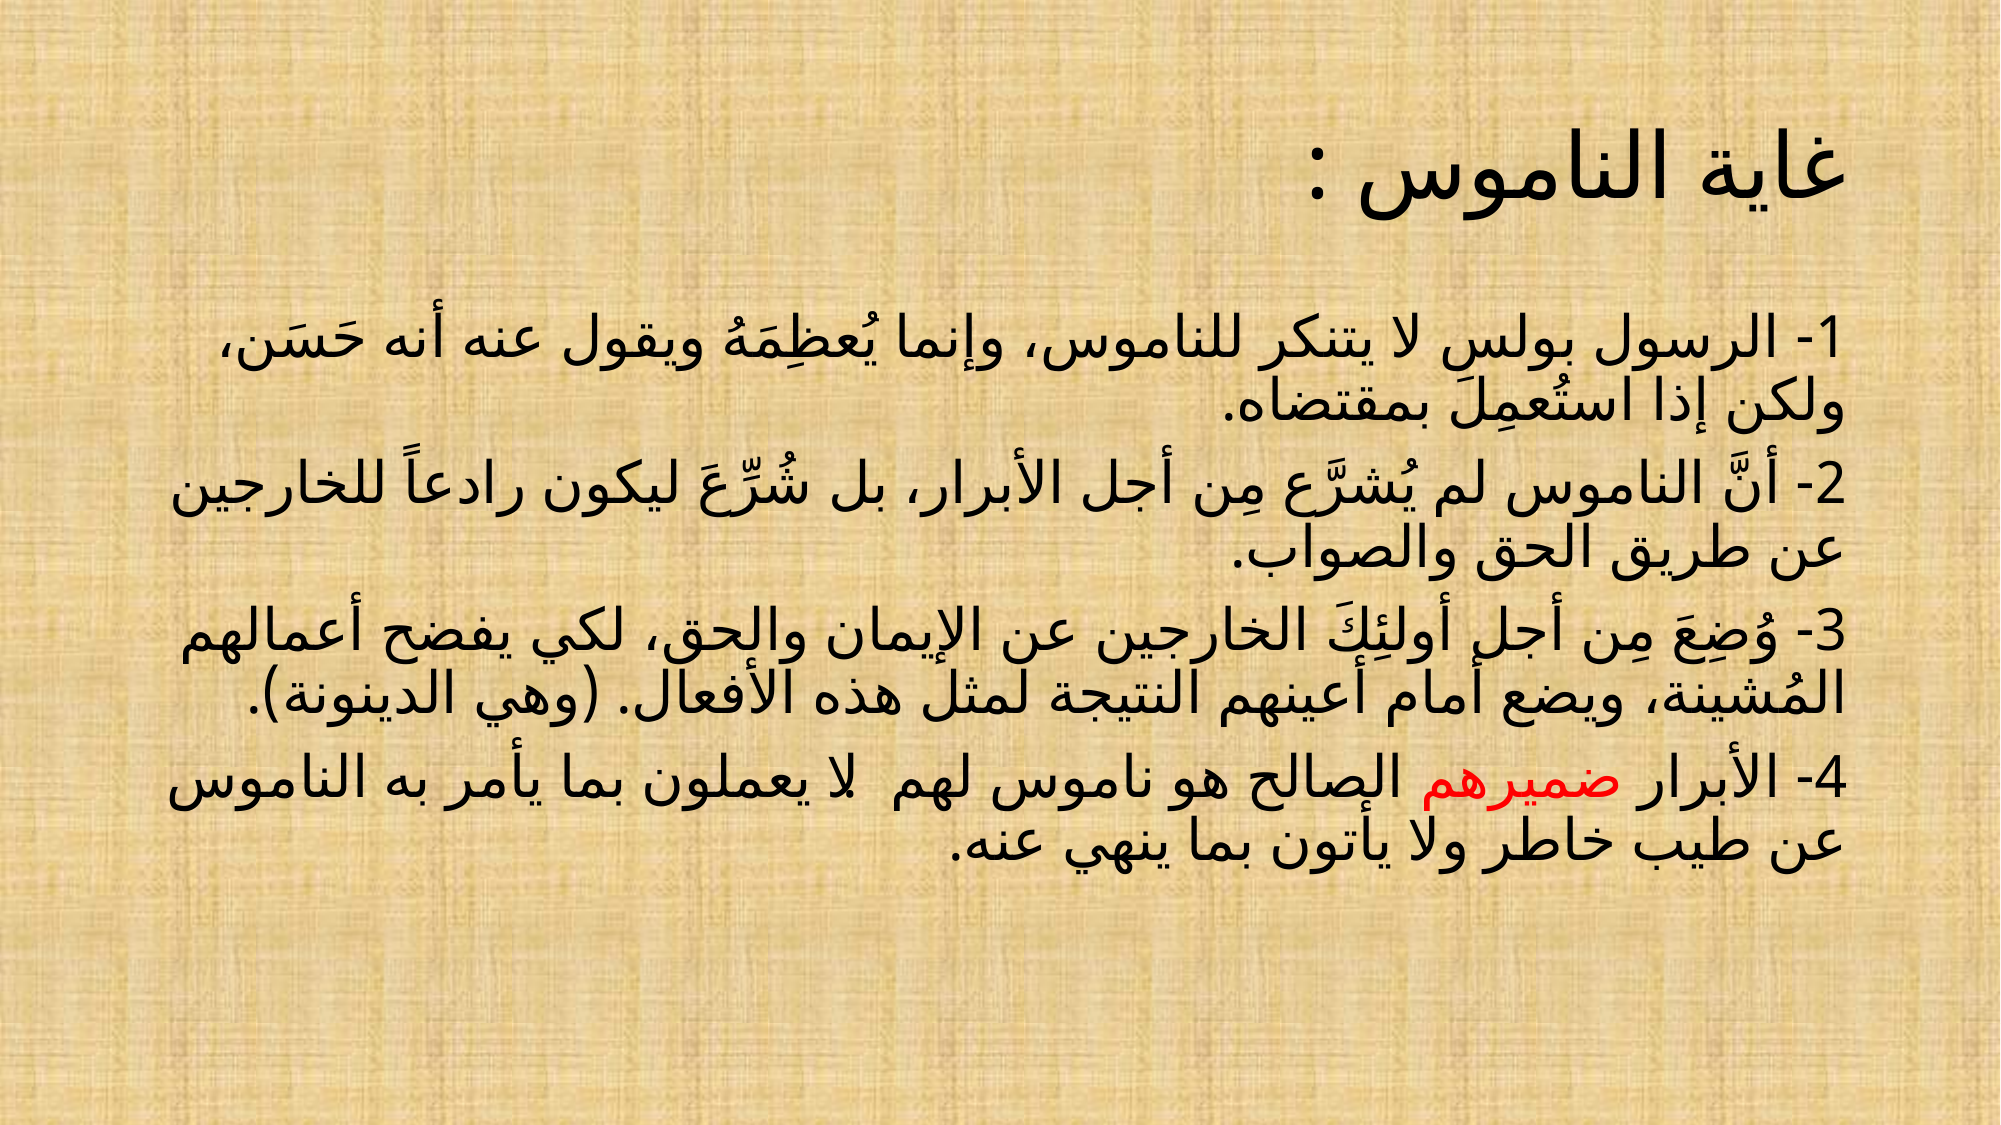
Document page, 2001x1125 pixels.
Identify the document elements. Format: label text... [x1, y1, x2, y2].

list 1- الرسول بولس لا يتنكر للناموس، وإنما يُعظِمَهُ ويقول عنه أنه حَسَن، ولكن إذا استُعمِلَ بمقتضاه. 2- أنَّ الناموس لم يُشرَّع مِن أجل الأبرار، بل شُرِّعَ ليكون رادعاً للخارجين عن طريق الحق والصواب. 3- وُضِعَ مِن أجل أولئِكَ الخارجين عن الإيمان والحق، لكي يفضح أعمالهم المُشينة، ويضع أمام أعينهم النتيجة لمثل هذه الأفعال. (وهي الدينونة). 4- الأبرار ضميرهم الصالح هو ناموس لهم. لا يعملون بما يأمر به الناموس عن طيب خاطر ولا يأتون بما ينهي عنه. [137, 299, 1863, 1014]
picture [0, 0, 2001, 1125]
title غاية الناموس : [137, 59, 1863, 278]
